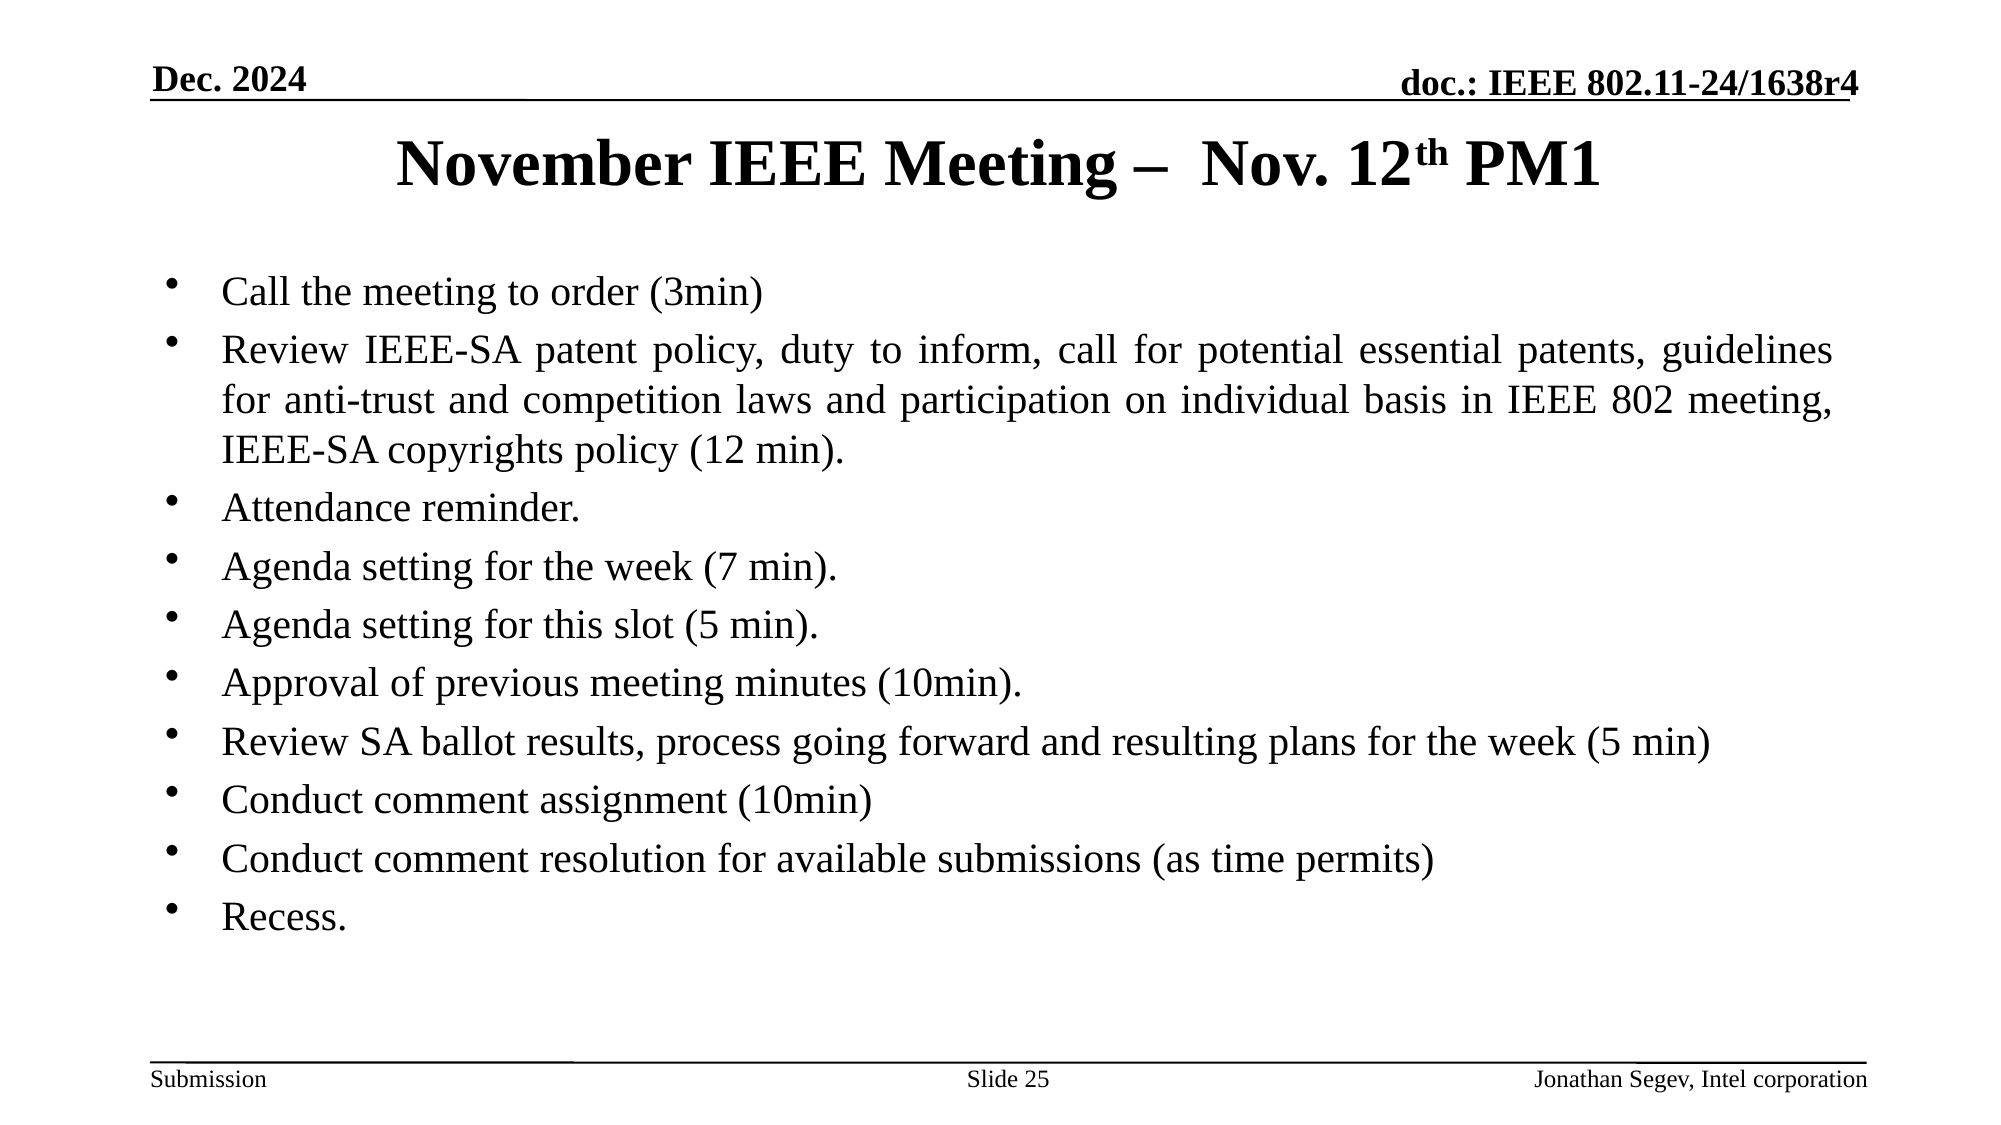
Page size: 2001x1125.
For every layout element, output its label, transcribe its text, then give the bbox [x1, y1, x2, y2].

title November IEEE Meeting – Nov. 12th PM1 [149, 112, 1850, 205]
footer Jonathan Segev, Intel corporation [1171, 1061, 1869, 1093]
list Call the meeting to order (3min) Review IEEE-SA patent policy, duty to inform, call for potential essential patents, guidelines for anti-trust and competition laws and participation on individual basis in IEEE 802 meeting, IEEE-SA copyrights policy (12 min). Attendance reminder. Agenda setting for the week (7 min). Agenda setting for this slot (5 min). Approval of previous meeting minutes (10min). Review SA ballot results, process going forward and resulting plans for the week (5 min) Conduct comment assignment (10min) Conduct comment resolution for available submissions (as time permits) Recess. [149, 255, 1850, 1048]
slide_number Slide 25 [950, 1061, 1067, 1123]
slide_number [152, 54, 563, 100]
